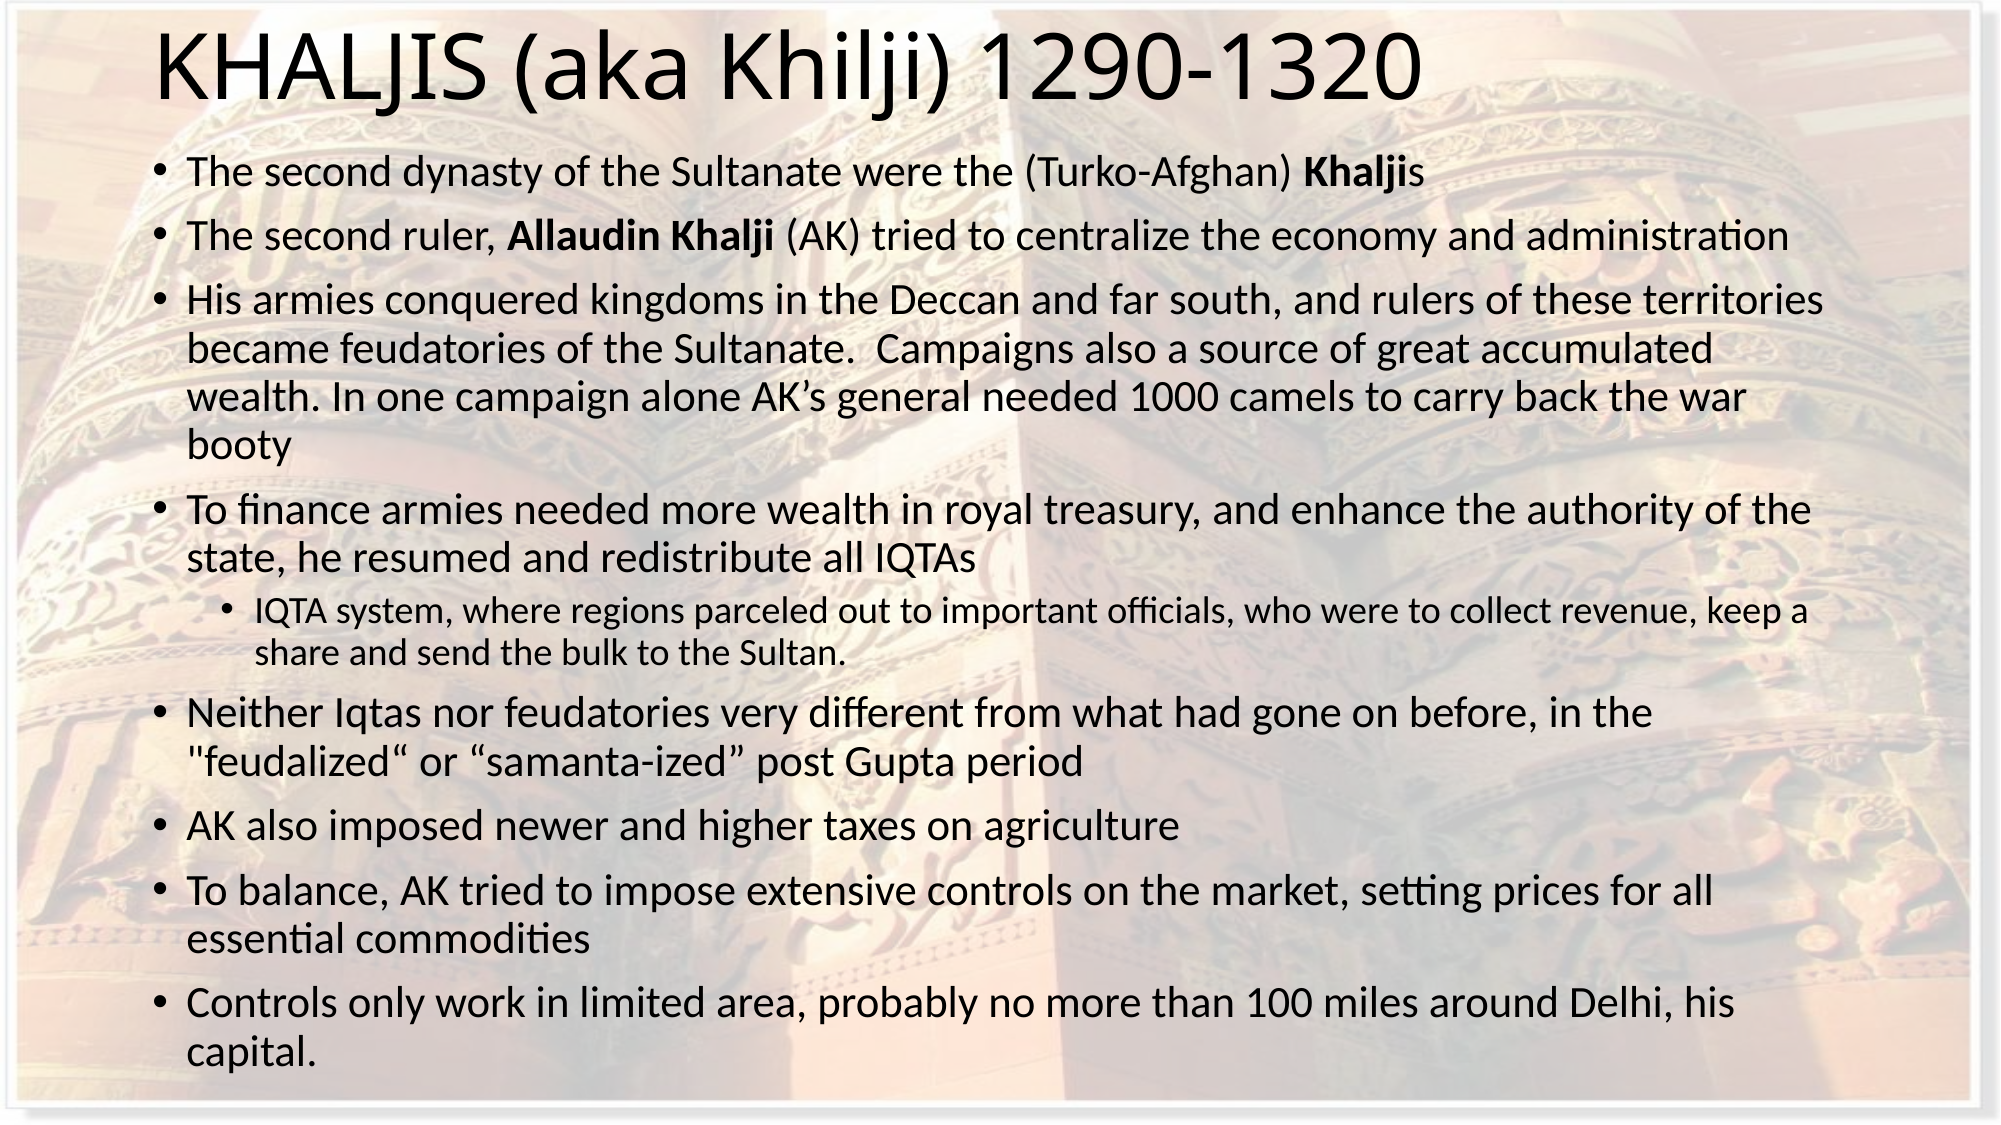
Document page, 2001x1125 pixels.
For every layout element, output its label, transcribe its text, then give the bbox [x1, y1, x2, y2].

title KHALJIS (aka Khilji) 1290-1320 [137, 0, 1863, 139]
list The second dynasty of the Sultanate were the (Turko-Afghan) Khaljis The second ruler, Allaudin Khalji (AK) tried to centralize the economy and administration His armies conquered kingdoms in the Deccan and far south, and rulers of these territories became feudatories of the Sultanate. Campaigns also a source of great accumulated wealth. In one campaign alone AK’s general needed 1000 camels to carry back the war booty To finance armies needed more wealth in royal treasury, and enhance the authority of the state, he resumed and redistribute all IQTAs IQTA system, where regions parceled out to important officials, who were to collect revenue, keep a share and send the bulk to the Sultan. Neither Iqtas nor feudatories very different from what had gone on before, in the "feudalized“ or “samanta-ized” post Gupta period AK also imposed newer and higher taxes on agriculture To balance, AK tried to impose extensive controls on the market, setting prices for all essential commodities Controls only work in limited area, probably no more than 100 miles around Delhi, his capital. [137, 139, 1863, 1093]
